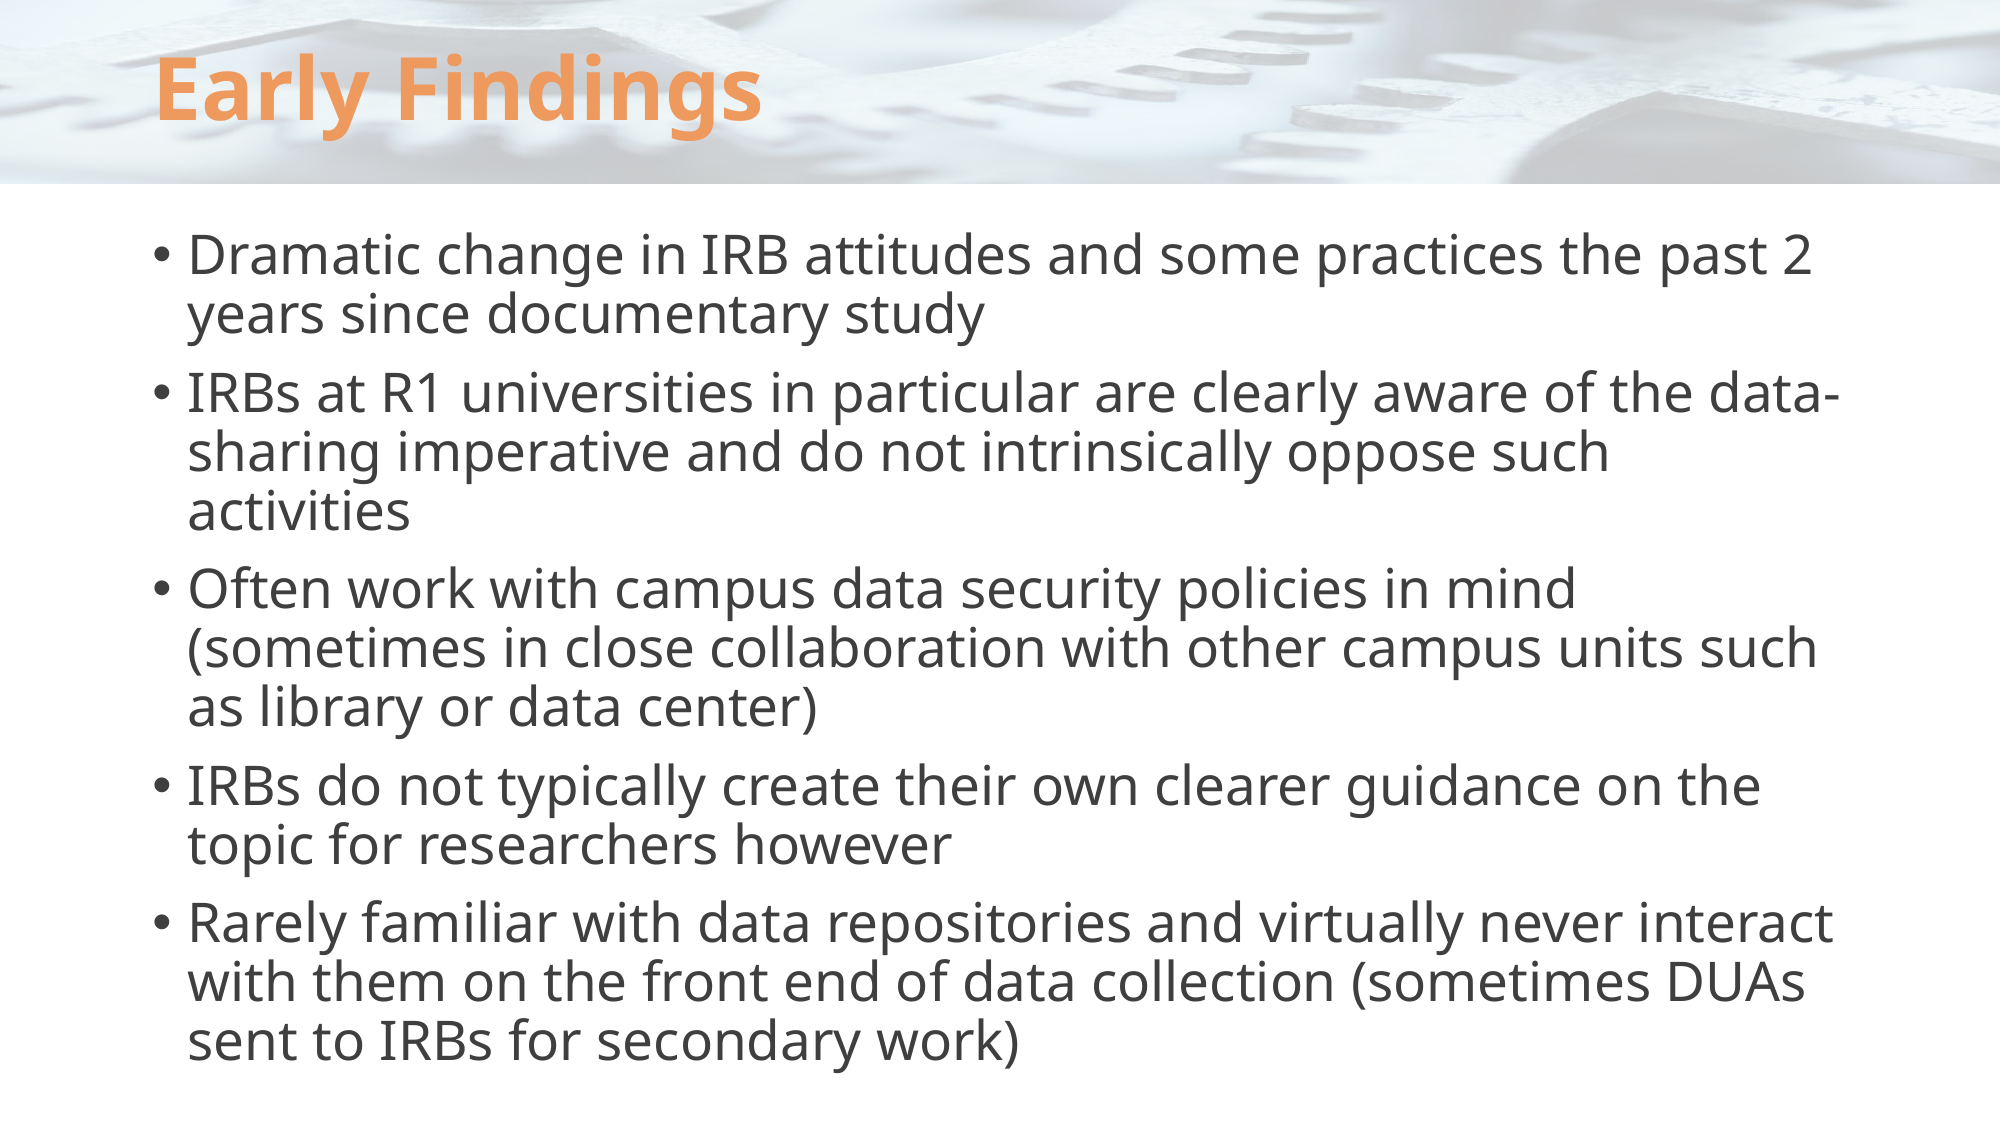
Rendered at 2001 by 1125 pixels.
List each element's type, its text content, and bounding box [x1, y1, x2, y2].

title Early Findings [137, 29, 1863, 155]
list Dramatic change in IRB attitudes and some practices the past 2 years since documentary study IRBs at R1 universities in particular are clearly aware of the data-sharing imperative and do not intrinsically oppose such activities Often work with campus data security policies in mind (sometimes in close collaboration with other campus units such as library or data center) IRBs do not typically create their own clearer guidance on the topic for researchers however Rarely familiar with data repositories and virtually never interact with them on the front end of data collection (sometimes DUAs sent to IRBs for secondary work) [137, 219, 1863, 1083]
